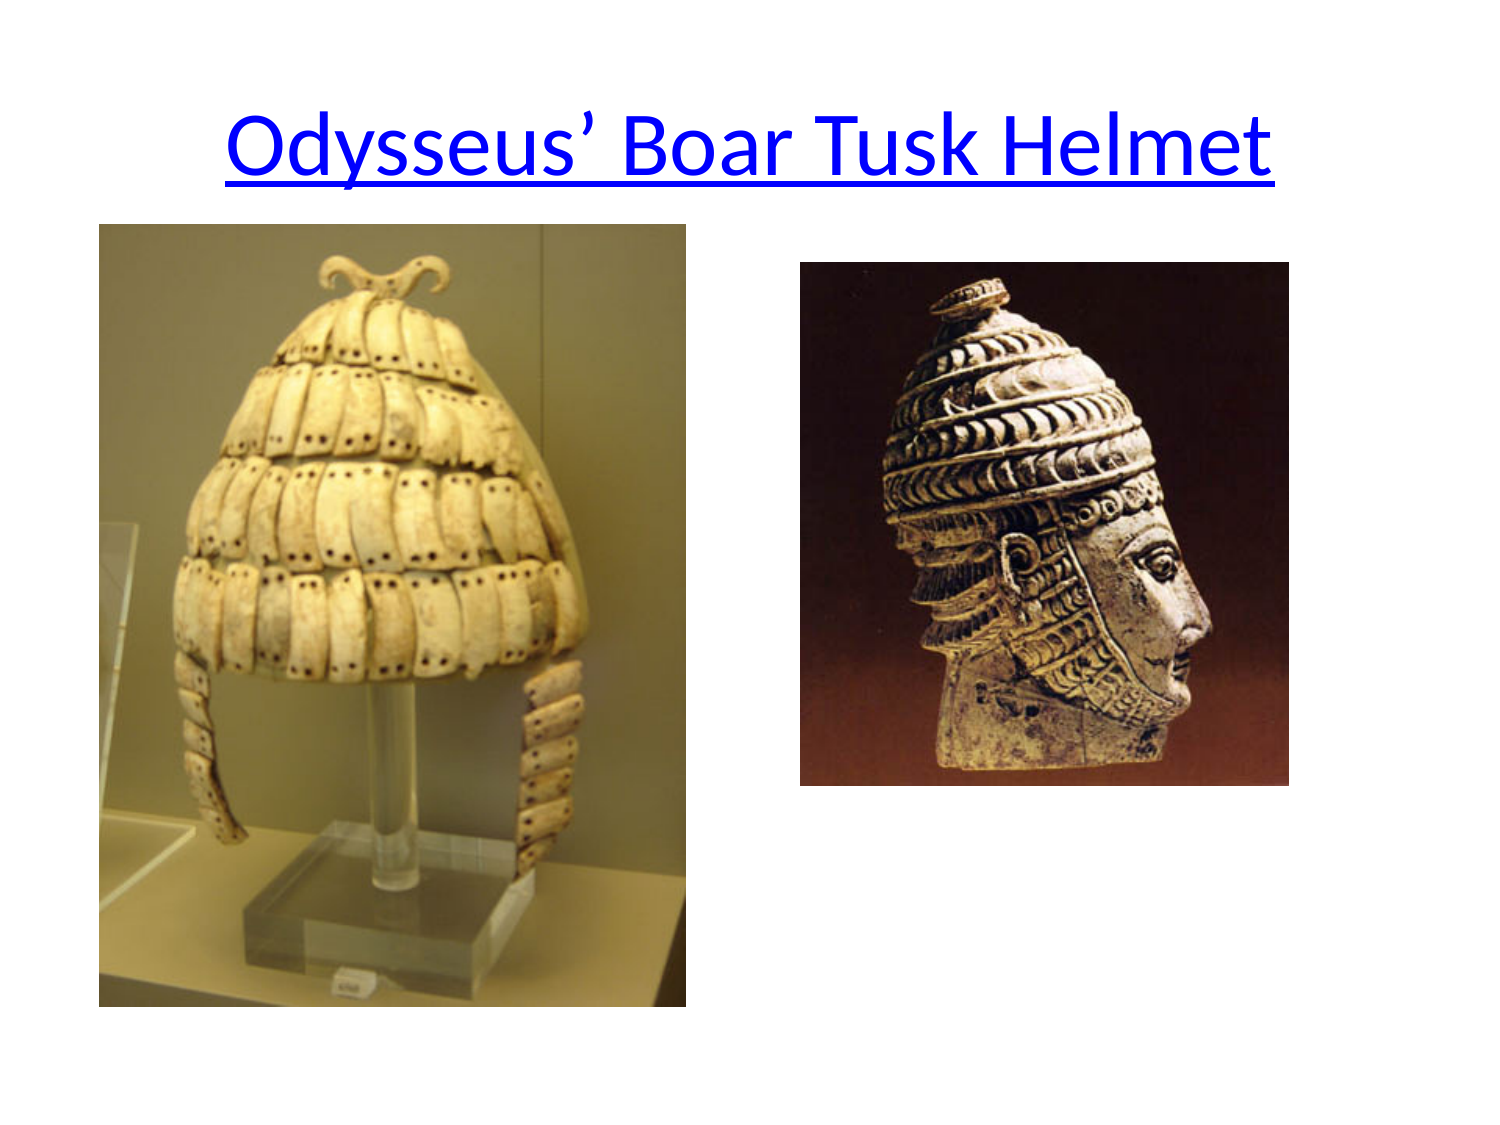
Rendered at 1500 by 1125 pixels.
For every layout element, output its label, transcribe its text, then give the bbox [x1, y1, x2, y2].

picture [799, 262, 1290, 787]
title Odysseus’ Boar Tusk Helmet [75, 45, 1425, 233]
picture [99, 224, 687, 1007]
